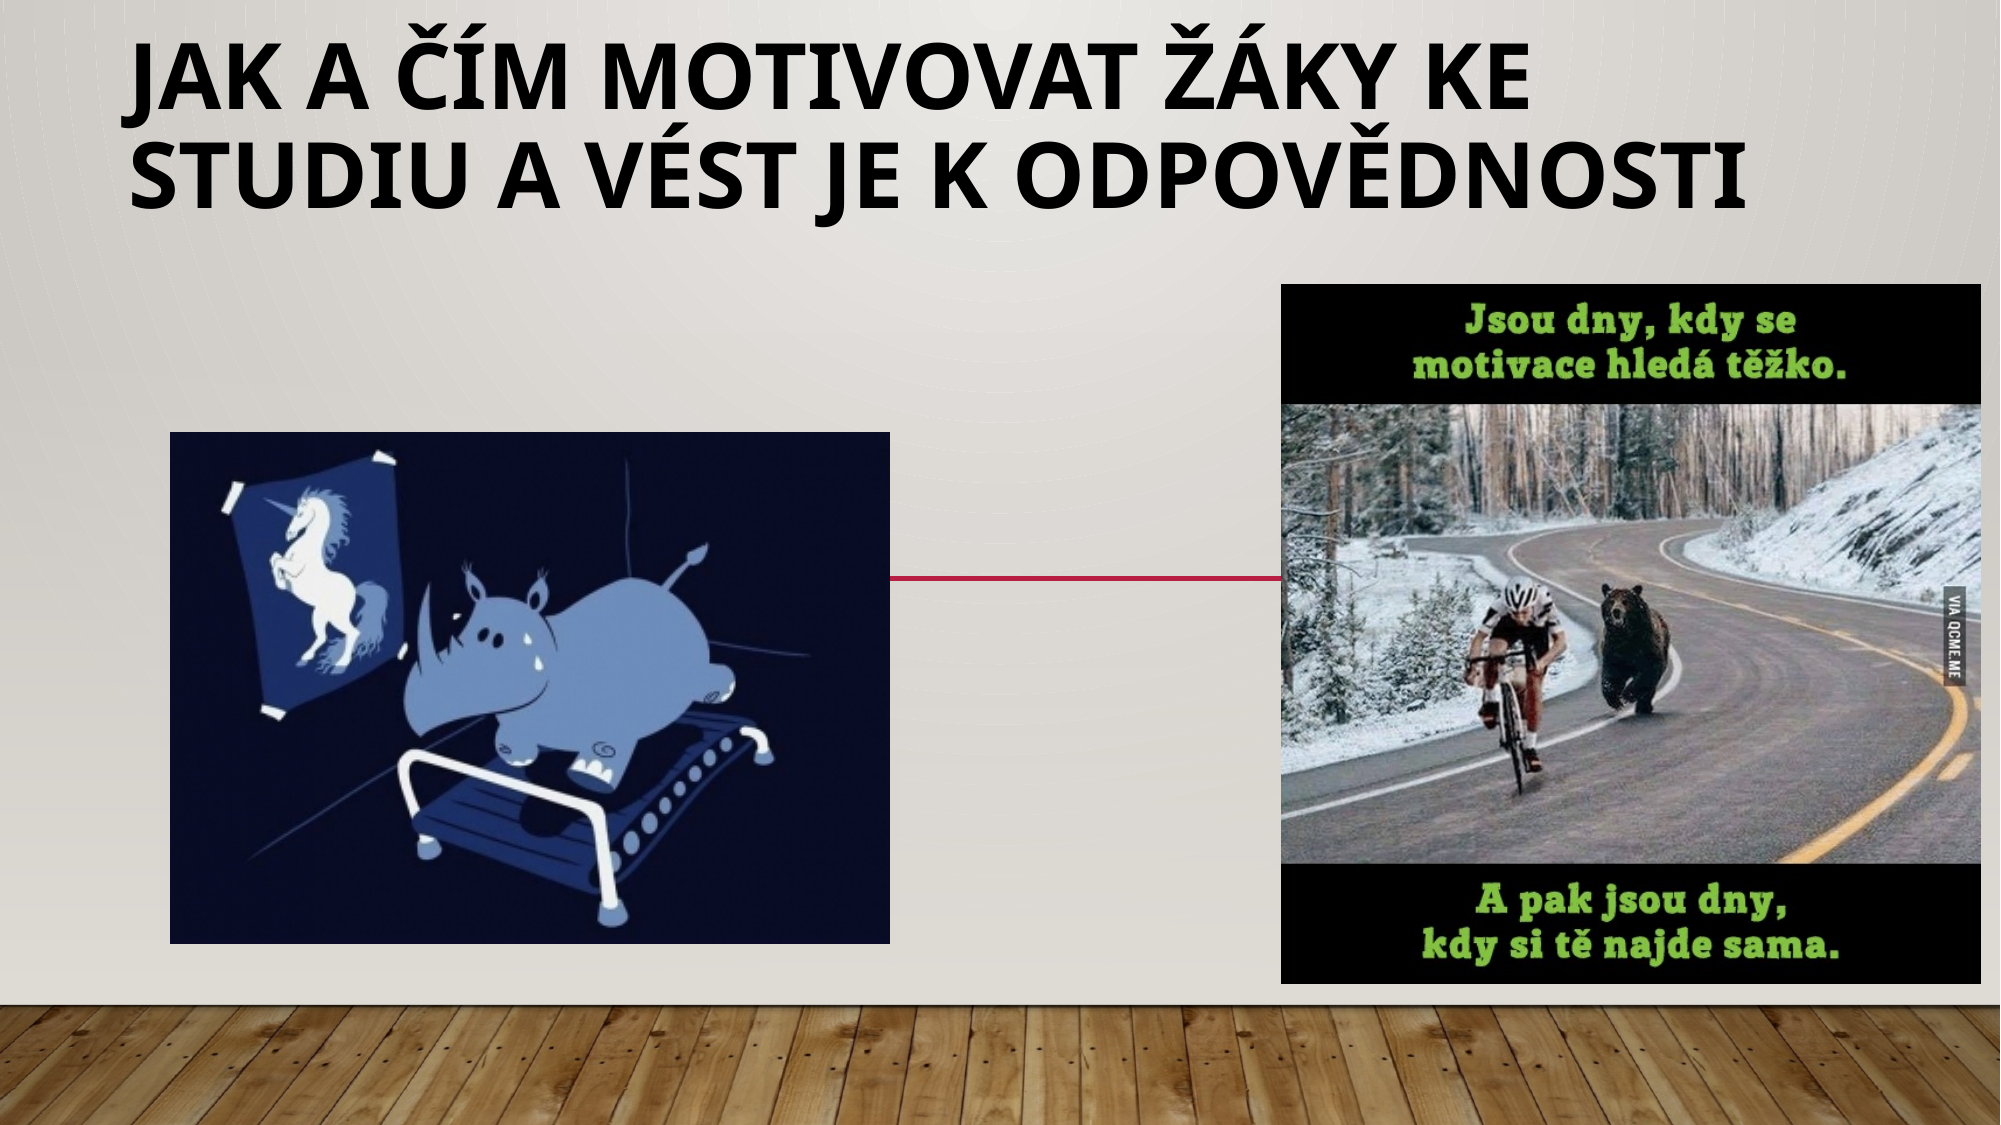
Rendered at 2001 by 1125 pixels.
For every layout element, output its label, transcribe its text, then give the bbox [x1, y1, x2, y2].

picture [1280, 283, 1981, 984]
picture [0, 1005, 2000, 1125]
title Jak a čím motivovat žáky ke studiu a vést je k odpovědnosti [113, 0, 1911, 394]
picture [170, 432, 890, 945]
